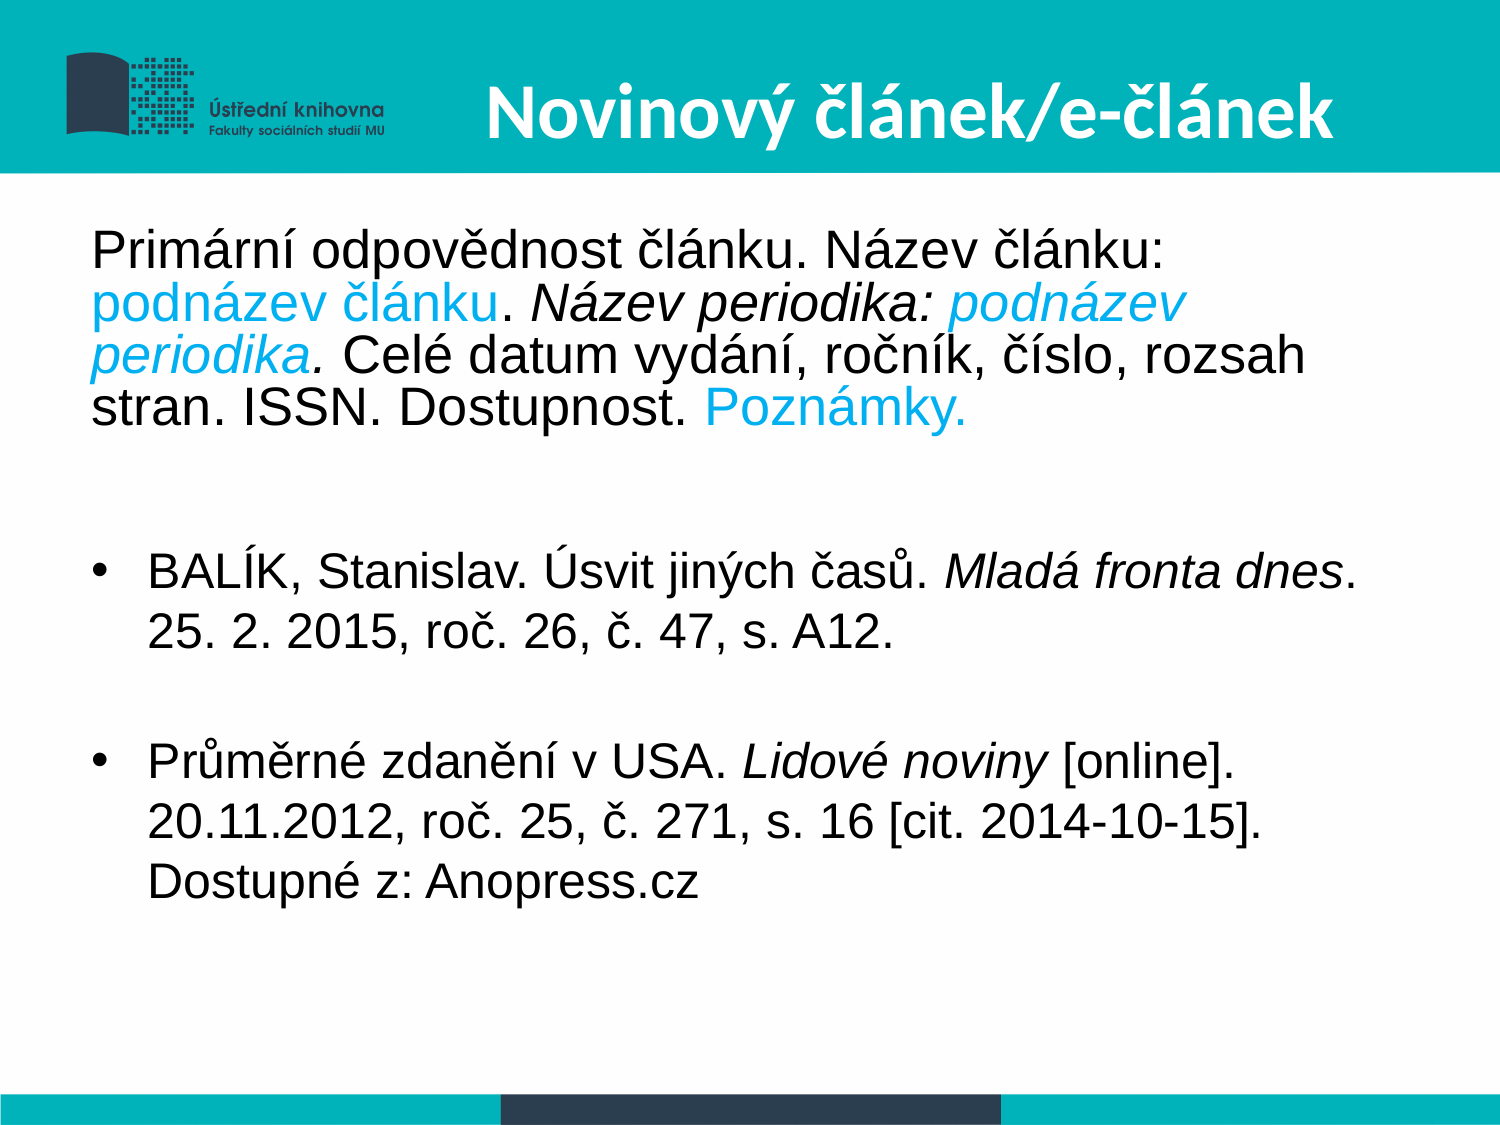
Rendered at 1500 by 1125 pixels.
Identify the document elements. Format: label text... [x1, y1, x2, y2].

picture [0, 0, 1500, 1125]
list Primární odpovědnost článku. Název článku: podnázev článku. Název periodika: podnázev periodika. Celé datum vydání, ročník, číslo, rozsah stran. ISSN. Dostupnost. Poznámky. BALÍK, Stanislav. Úsvit jiných časů. Mladá fronta dnes. 25. 2. 2015, roč. 26, č. 47, s. A12. Průměrné zdanění v USA. Lidové noviny [online]. 20.11.2012, roč. 25, č. 271, s. 16 [cit. 2014-10-15]. Dostupné z: Anopress.cz [76, 219, 1427, 1012]
title Novinový článek/e-článek [336, 30, 1484, 183]
